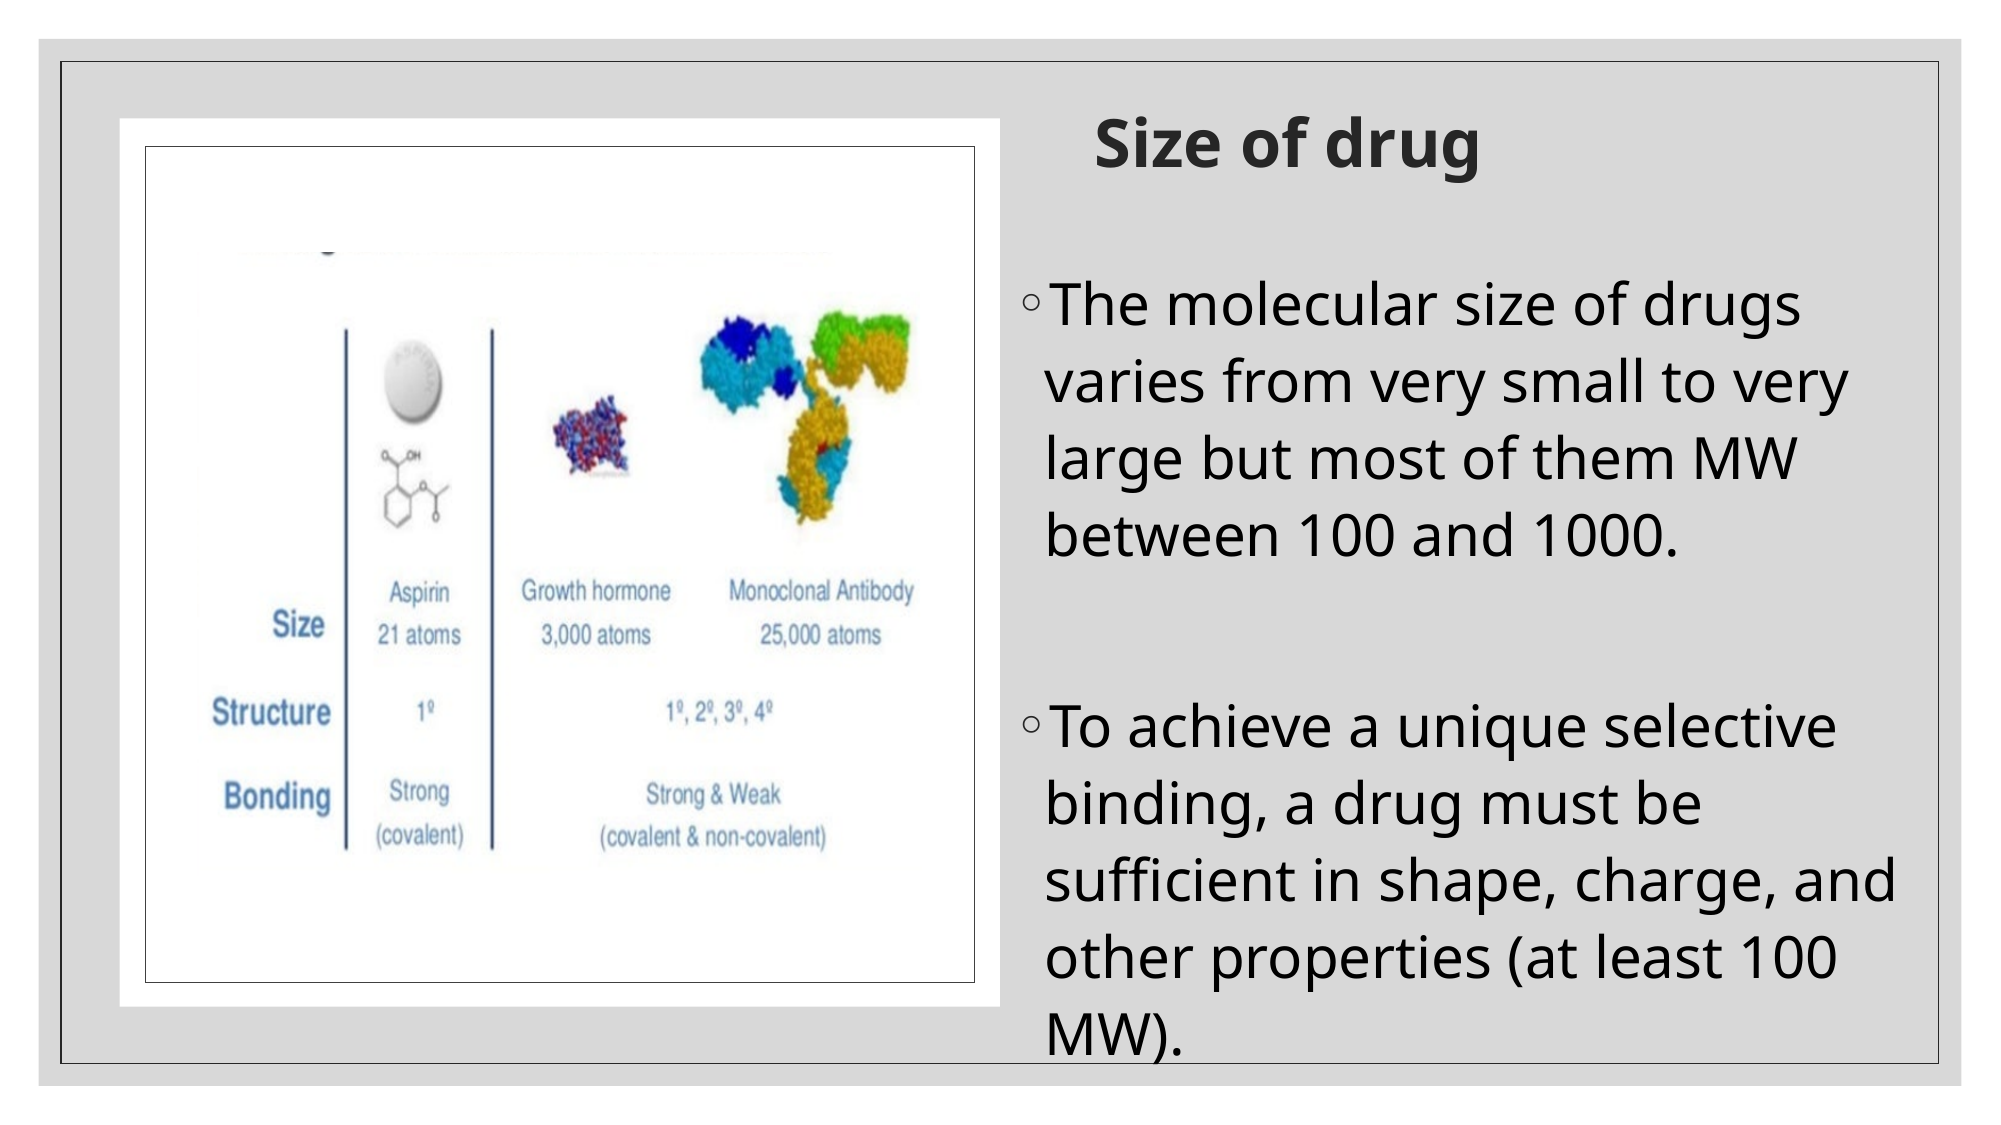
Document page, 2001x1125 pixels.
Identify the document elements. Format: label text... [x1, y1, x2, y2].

title Size of drug [1079, 88, 1893, 205]
text_box [119, 118, 1000, 1007]
text_box [145, 146, 975, 983]
list The molecular size of drugs varies from very small to very large but most of them MW between 100 and 1000. To achieve a unique selective binding, a drug must be sufficient in shape, charge, and other properties (at least 100 MW). [999, 252, 1952, 1073]
picture [197, 252, 922, 876]
